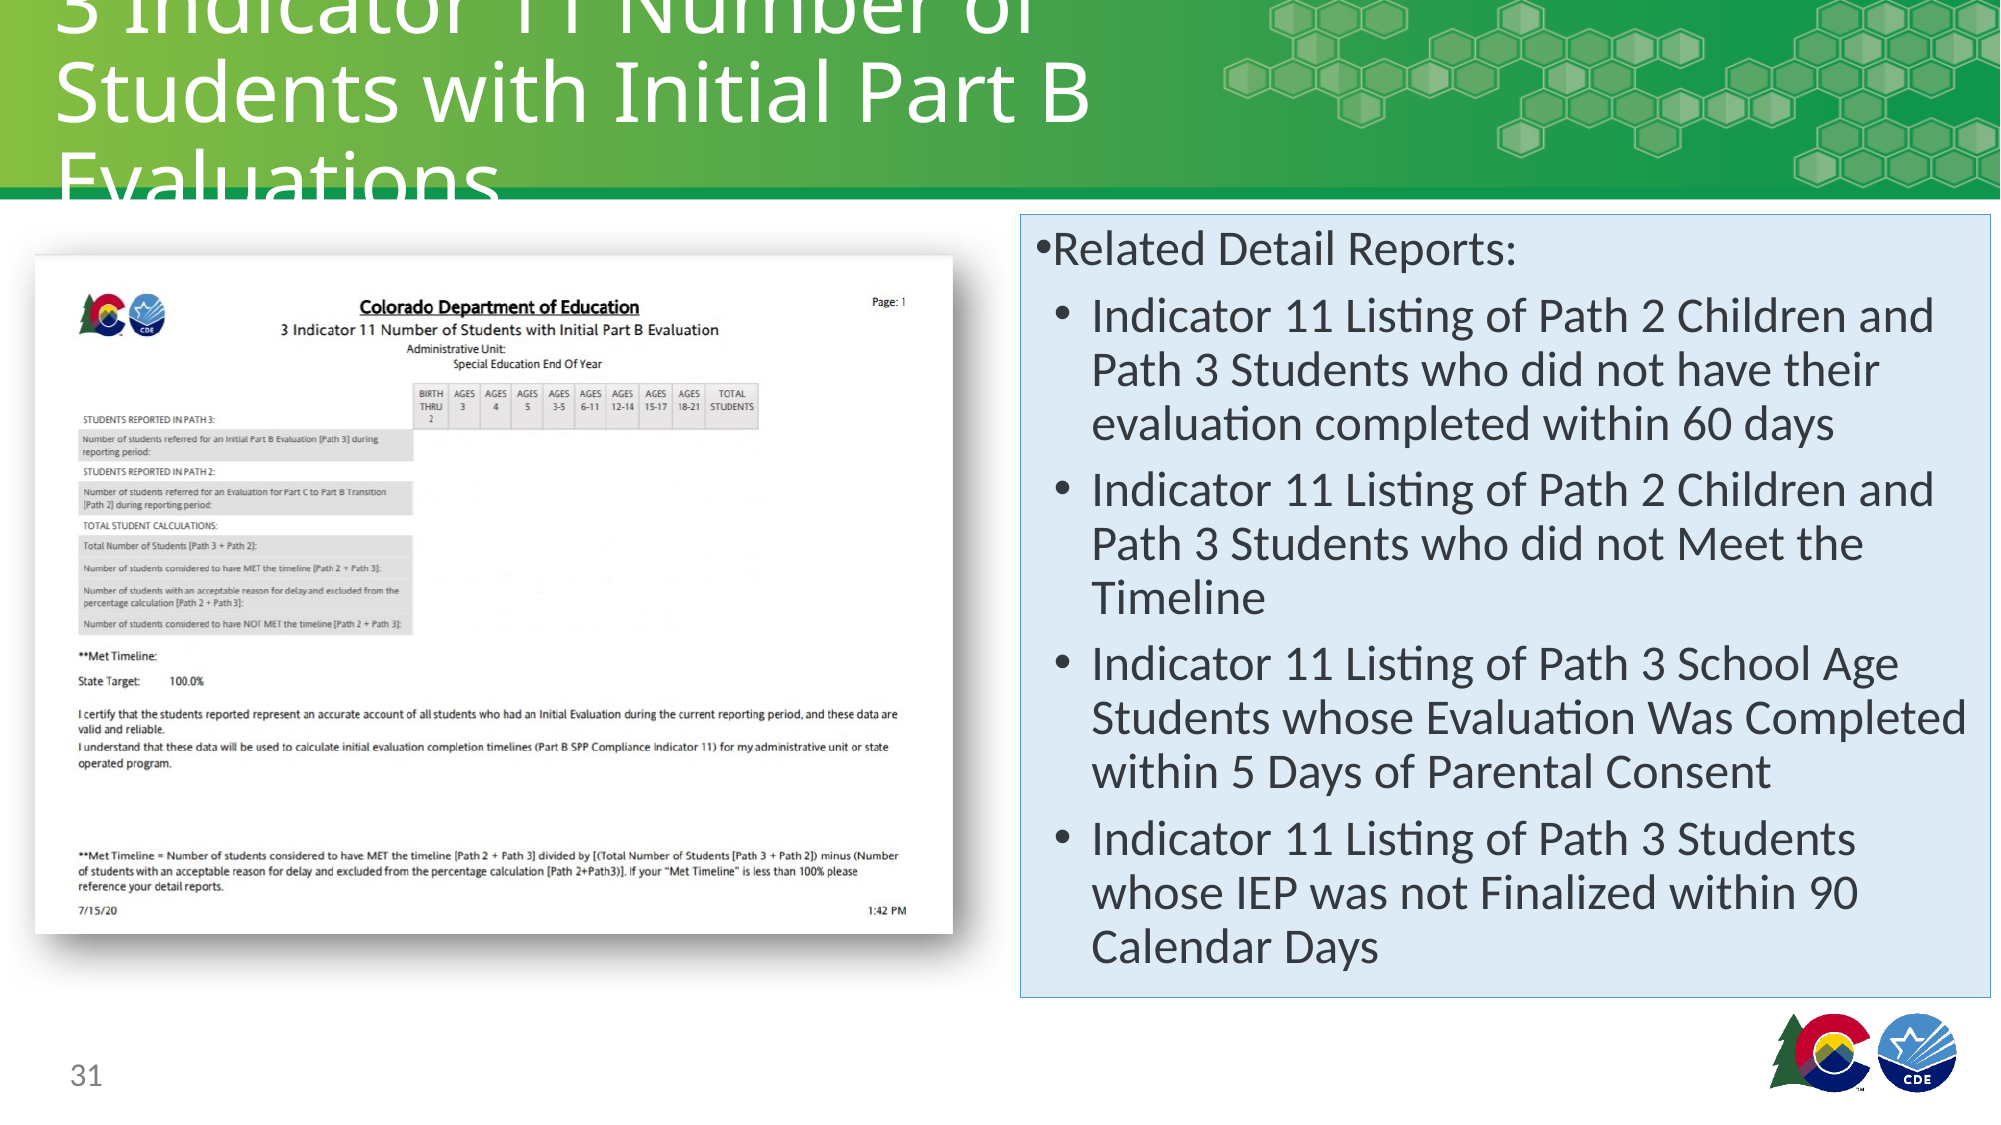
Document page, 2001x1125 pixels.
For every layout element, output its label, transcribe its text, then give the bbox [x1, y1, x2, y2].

picture [1768, 1012, 1957, 1093]
text_box Related Detail Reports: Indicator 11 Listing of Path 2 Children and Path 3 Students who did not have their evaluation completed within 60 days Indicator 11 Listing of Path 2 Children and Path 3 Students who did not Meet the Timeline Indicator 11 Listing of Path 3 School Age Students whose Evaluation Was Completed within 5 Days of Parental Consent Indicator 11 Listing of Path 3 Students whose IEP was not Finalized within 90 Calendar Days [1020, 214, 1991, 998]
slide_number 31 [54, 1042, 505, 1103]
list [35, 254, 953, 934]
picture [0, 0, 2000, 200]
title 3 Indicator 11 Number of Students with Initial Part B Evaluations [54, 22, 1378, 170]
